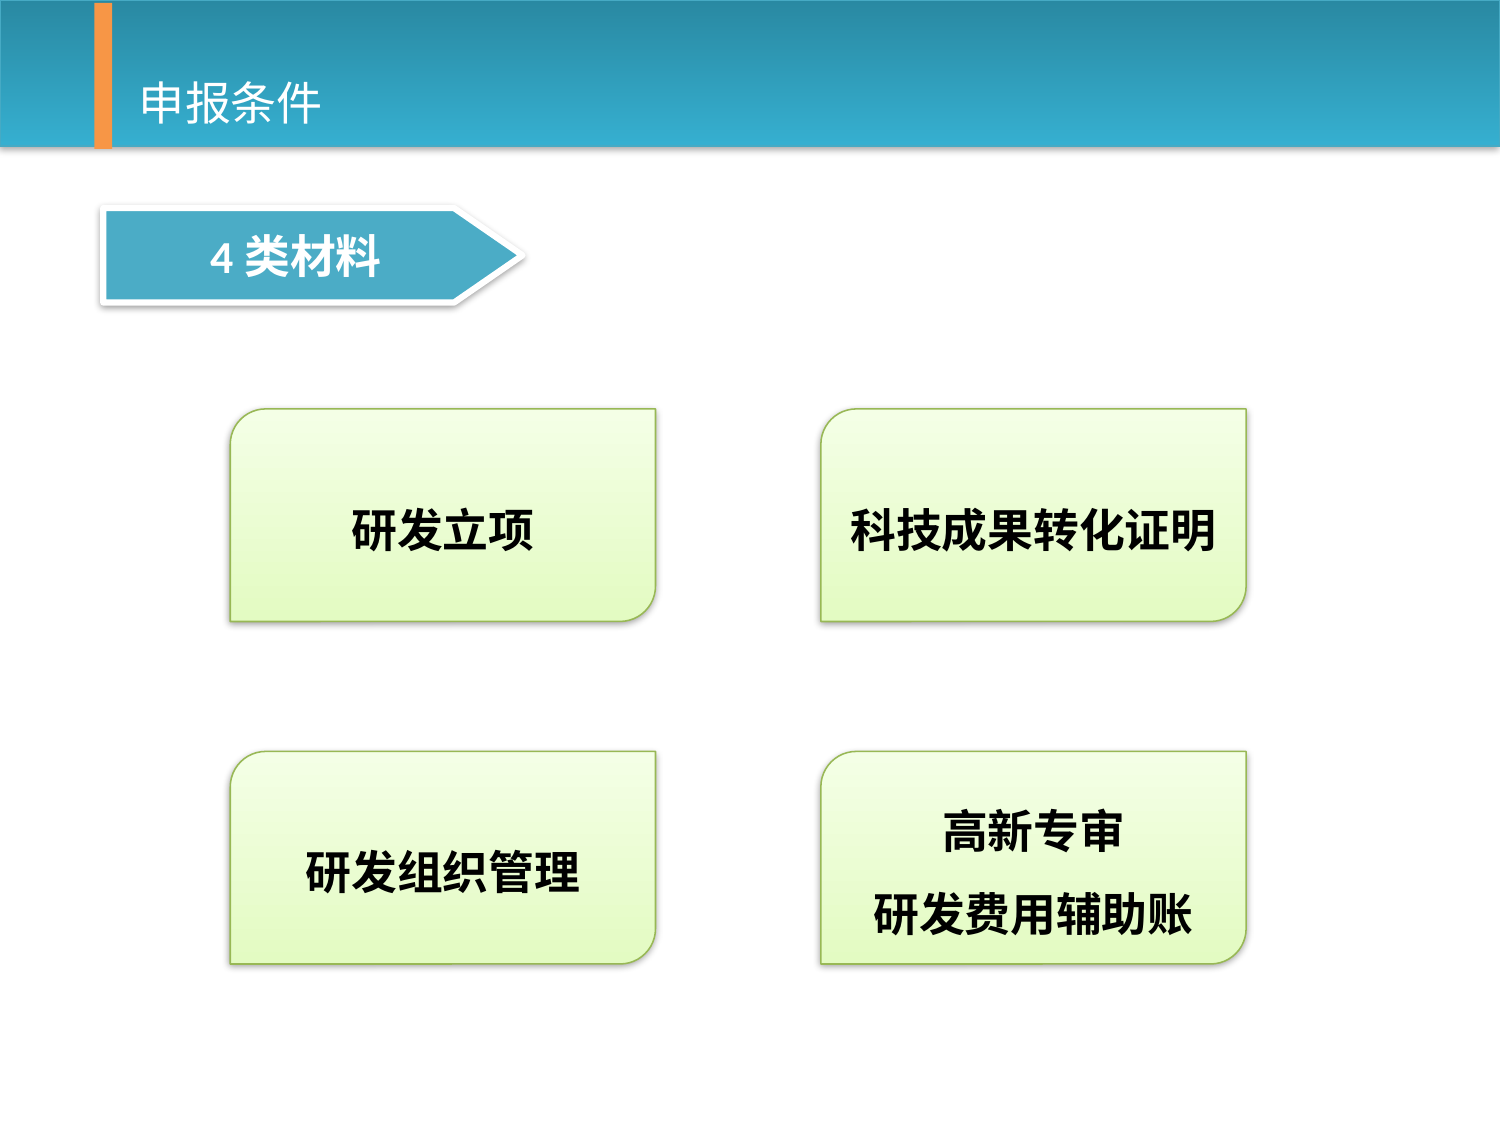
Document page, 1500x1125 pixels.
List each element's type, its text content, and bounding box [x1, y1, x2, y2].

text_box 研发组织管理 [229, 750, 657, 965]
text_box 4类材料 [100, 204, 526, 306]
text_box [92, 1, 114, 151]
title 申报条件 [123, 66, 632, 138]
text_box 科技成果转化证明 [820, 408, 1247, 623]
text_box 研发立项 [229, 408, 657, 623]
text_box [0, 0, 1500, 147]
text_box 高新专审 研发费用辅助账 [820, 750, 1247, 965]
